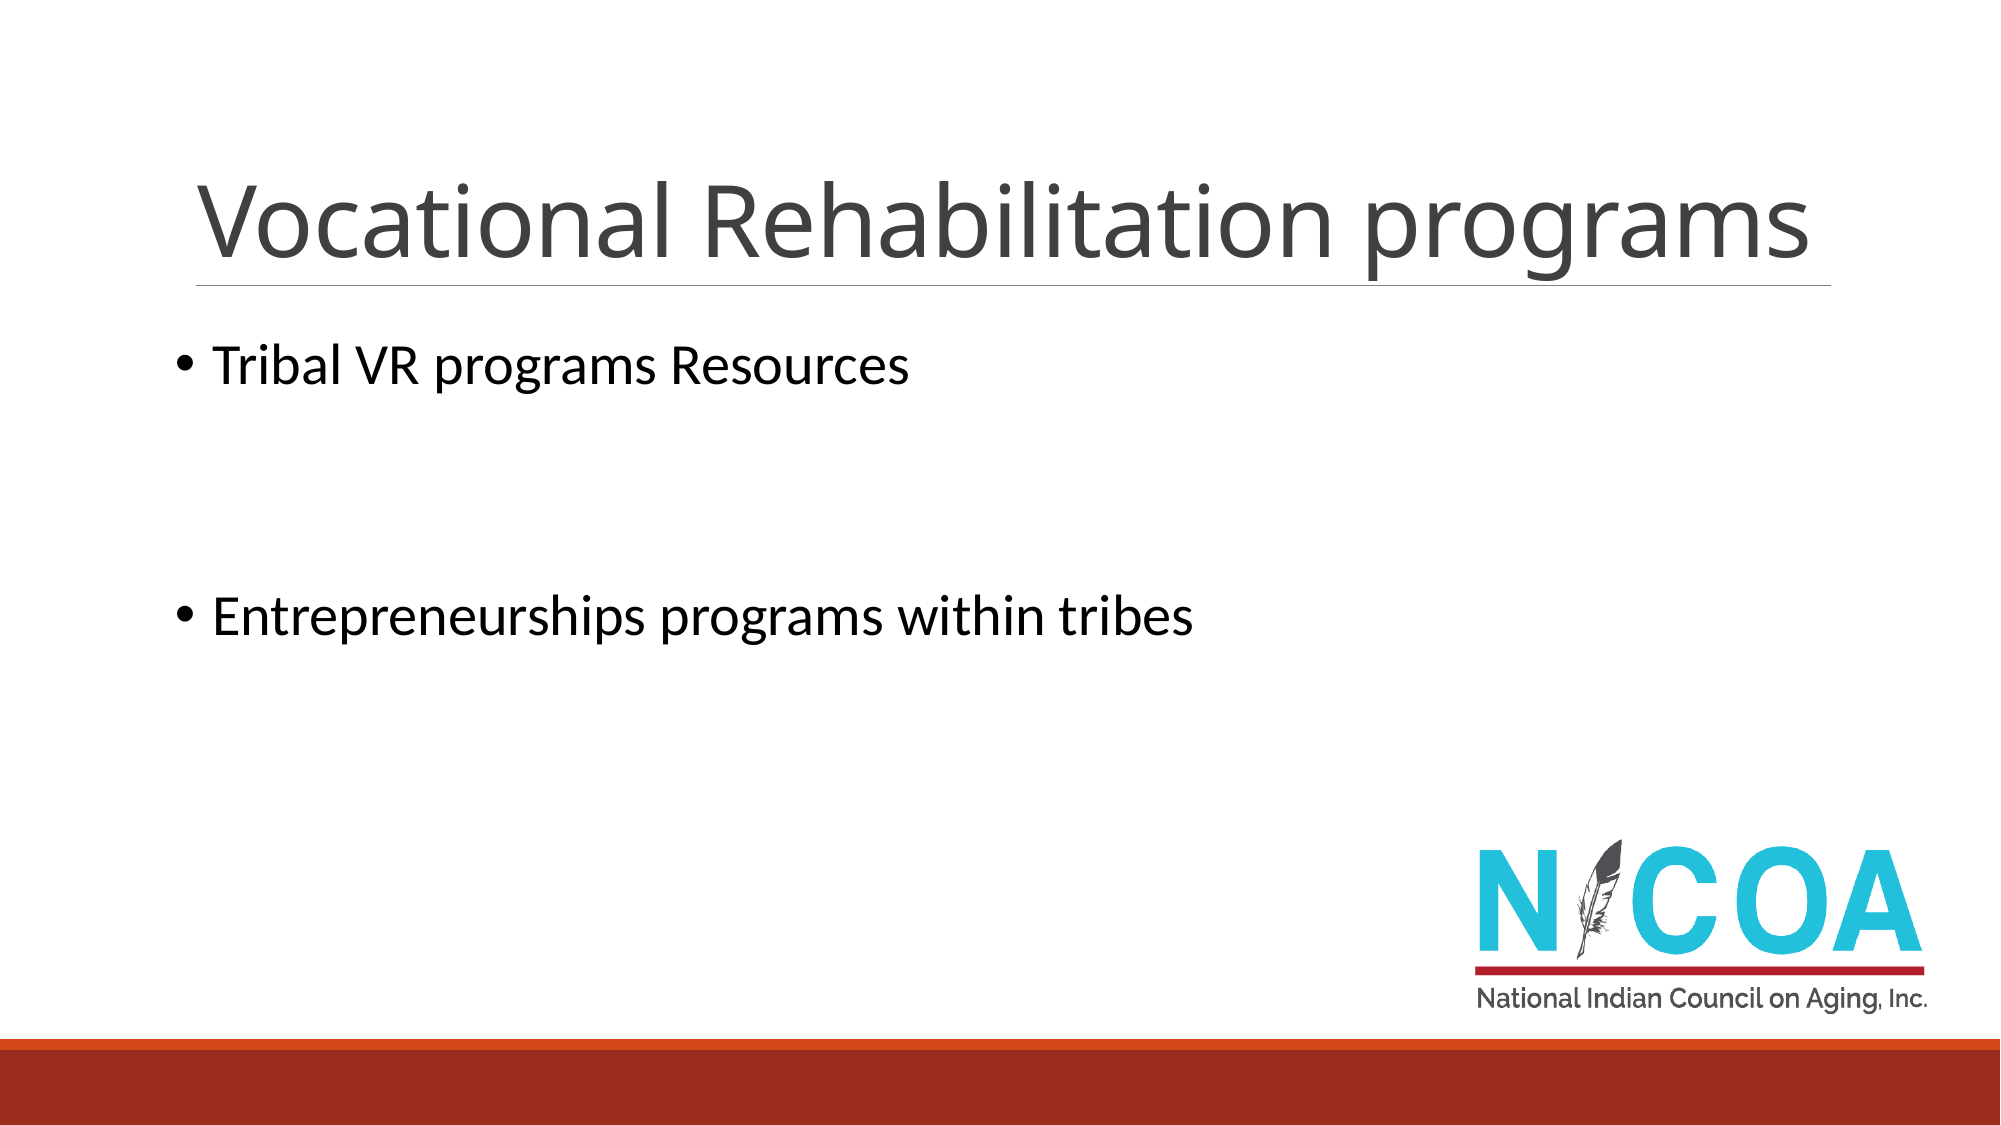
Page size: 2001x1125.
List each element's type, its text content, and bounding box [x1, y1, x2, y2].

picture [1416, 804, 1985, 1045]
title Vocational Rehabilitation programs [180, 47, 1830, 285]
list Tribal VR programs Resources Entrepreneurships programs within tribes [174, 327, 1825, 988]
